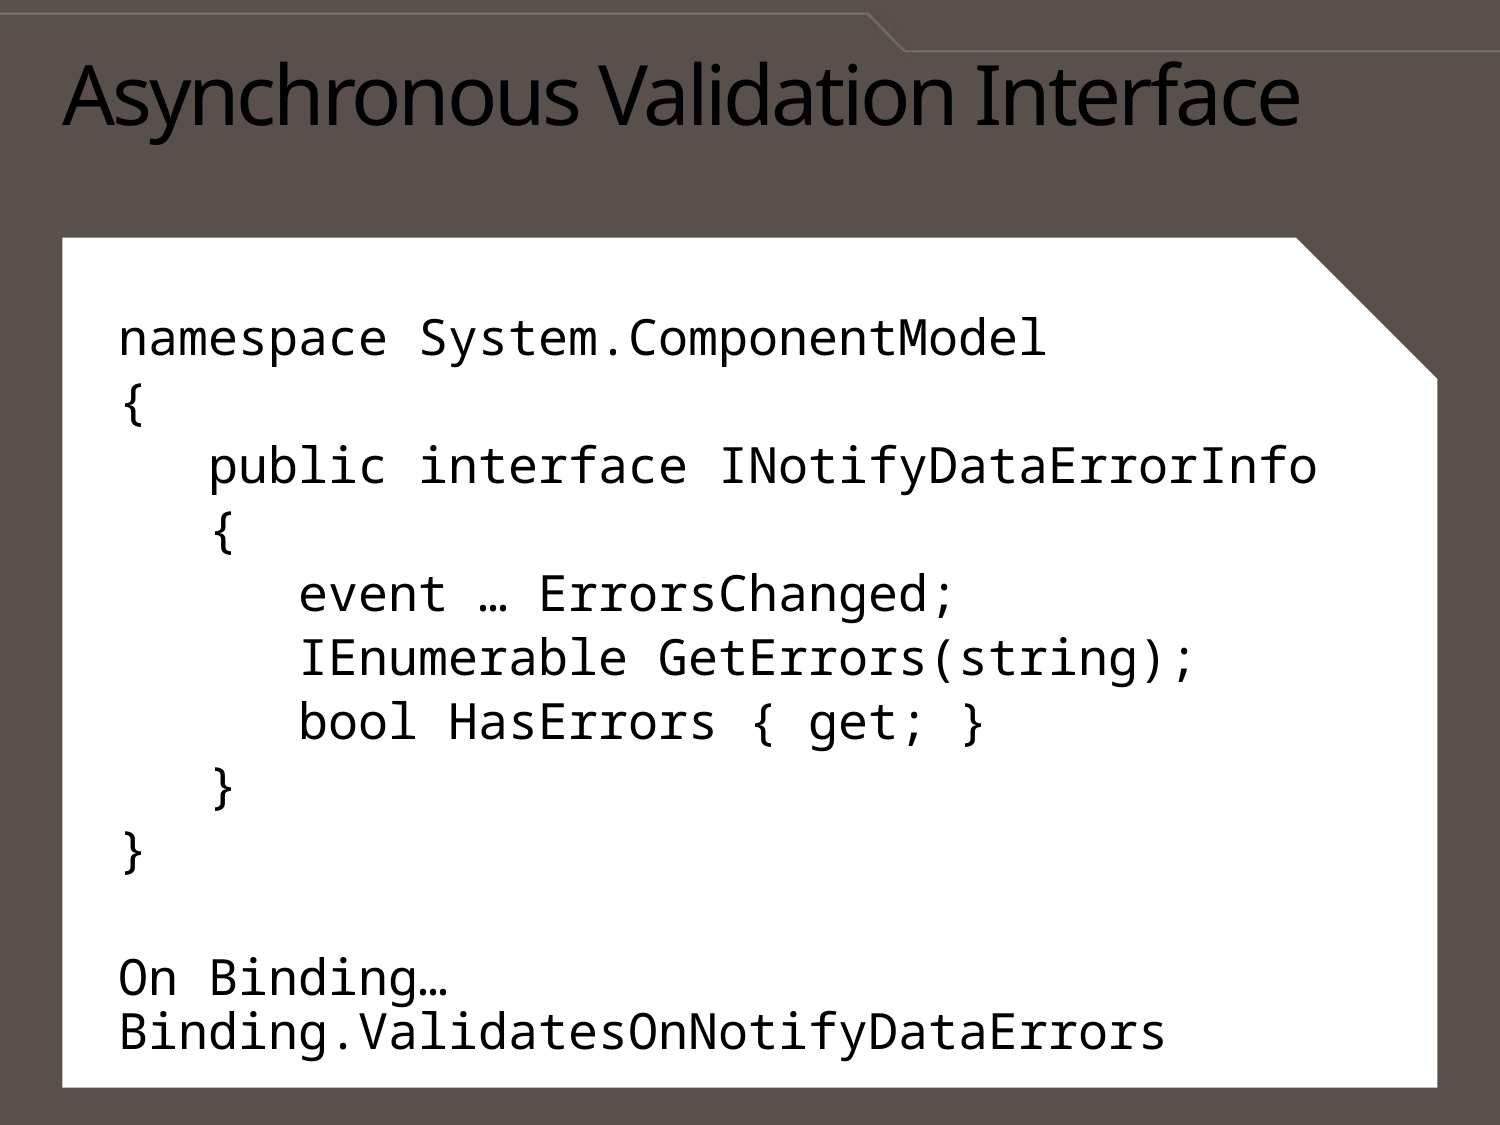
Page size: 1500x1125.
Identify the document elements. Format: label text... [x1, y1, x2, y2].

picture [0, 0, 1500, 1125]
list namespace System.ComponentModel { public interface INotifyDataErrorInfo { event … ErrorsChanged; IEnumerable GetErrors(string); bool HasErrors { get; } } } On Binding… Binding.ValidatesOnNotifyDataErrors [118, 312, 1438, 1034]
title Asynchronous Validation Interface [62, 53, 1438, 144]
